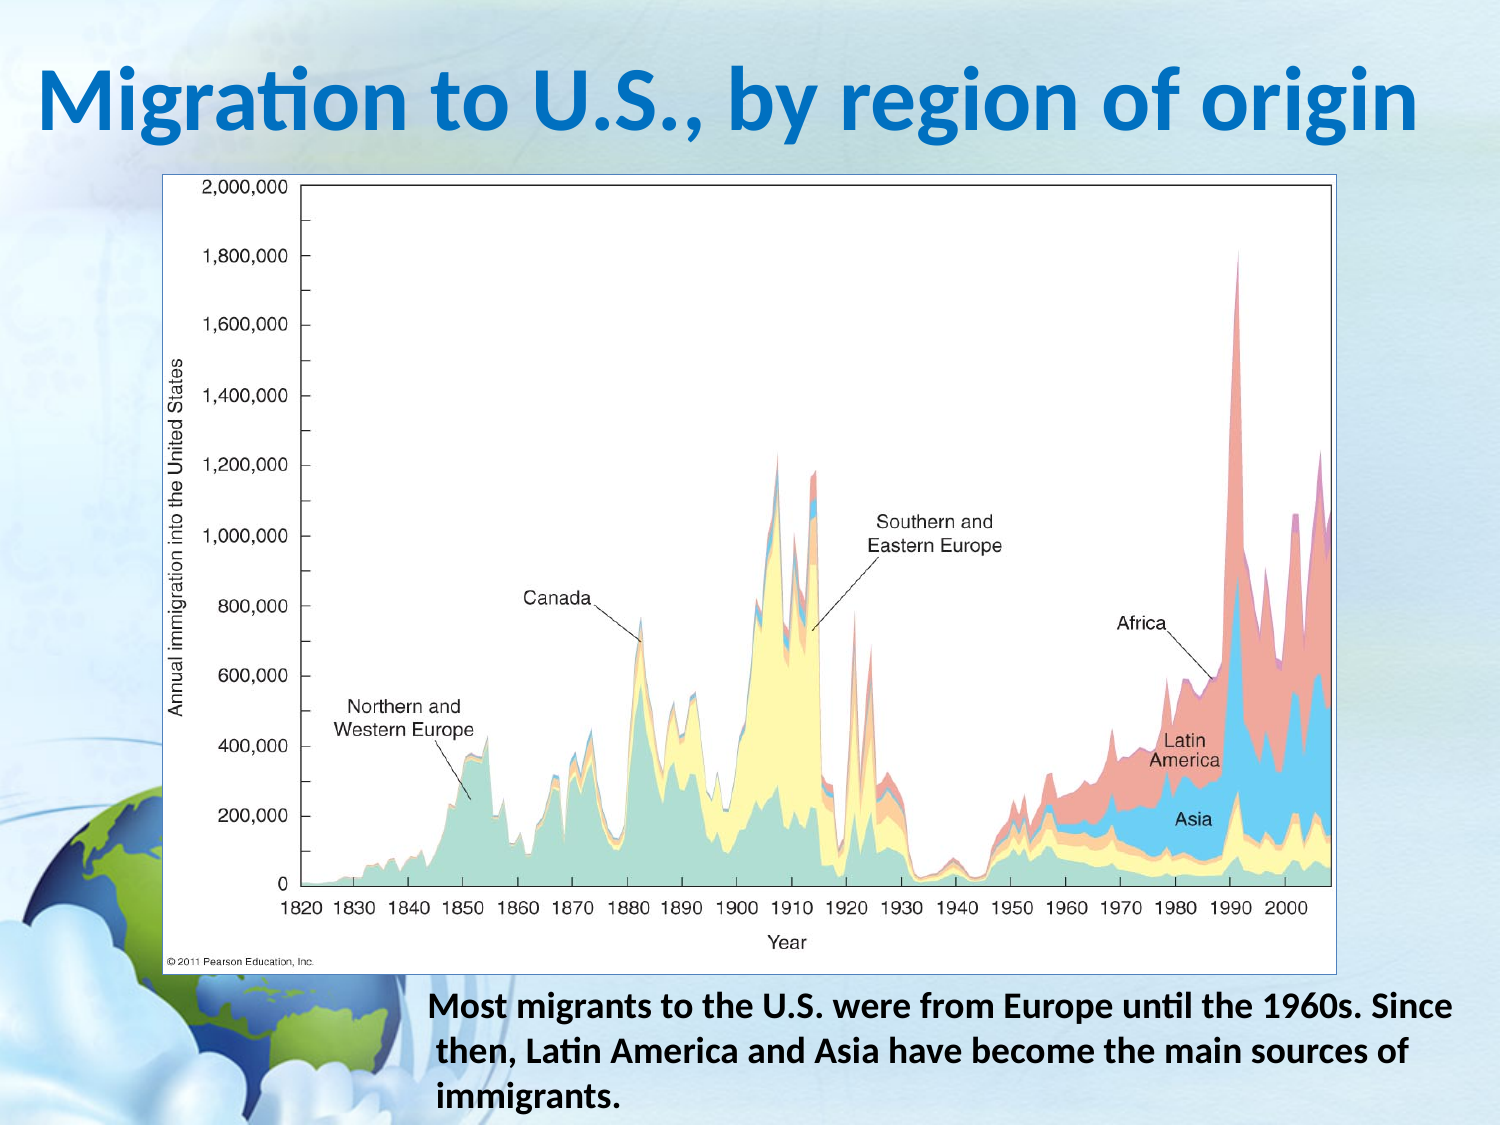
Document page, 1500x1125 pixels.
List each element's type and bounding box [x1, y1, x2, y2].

picture [0, 0, 1500, 1125]
list [162, 174, 1338, 976]
